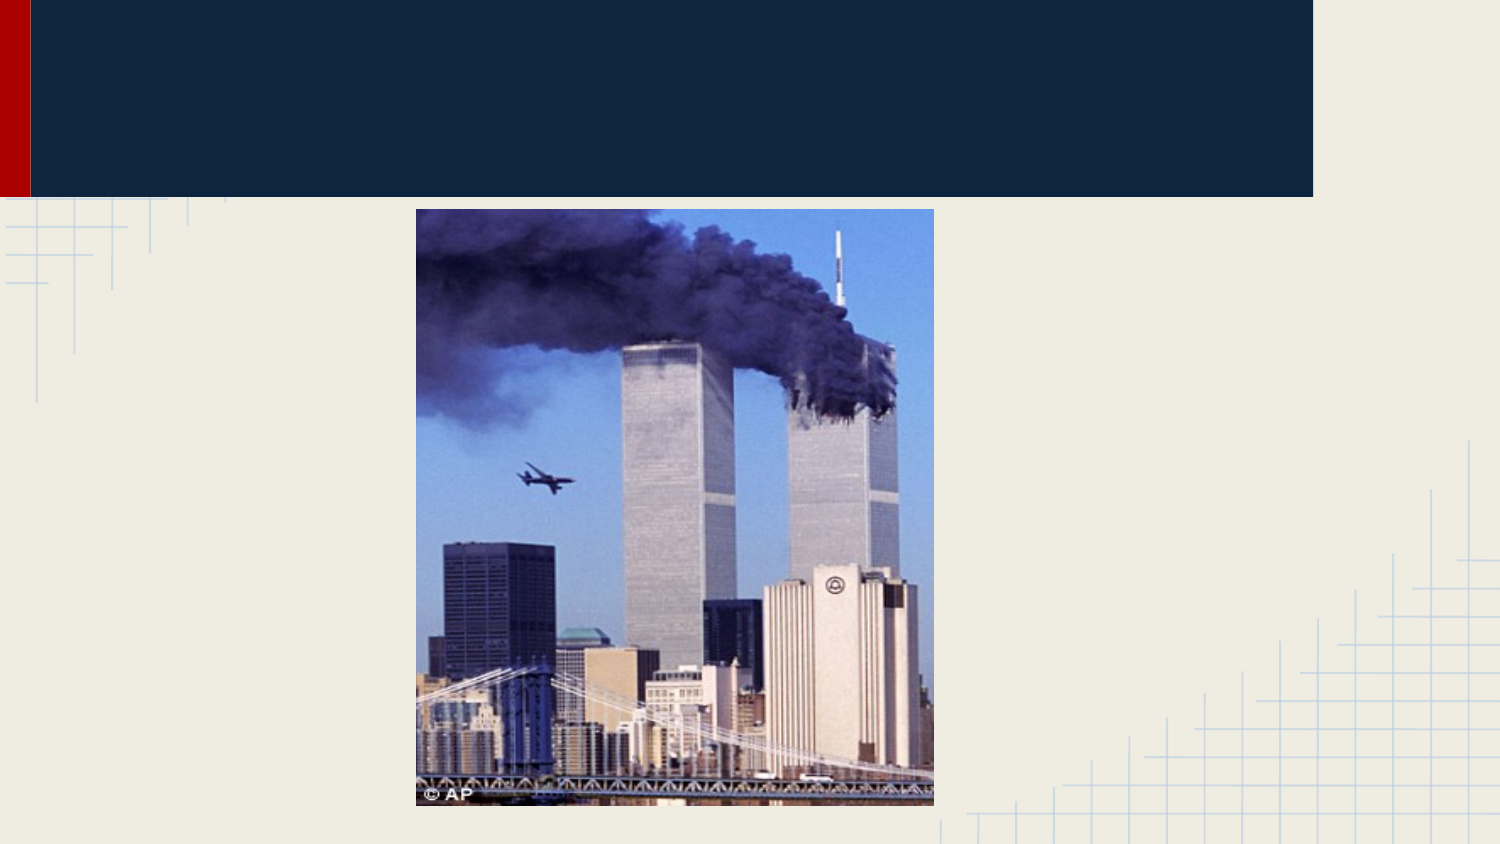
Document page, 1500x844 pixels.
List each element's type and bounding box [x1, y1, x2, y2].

picture [416, 209, 934, 806]
